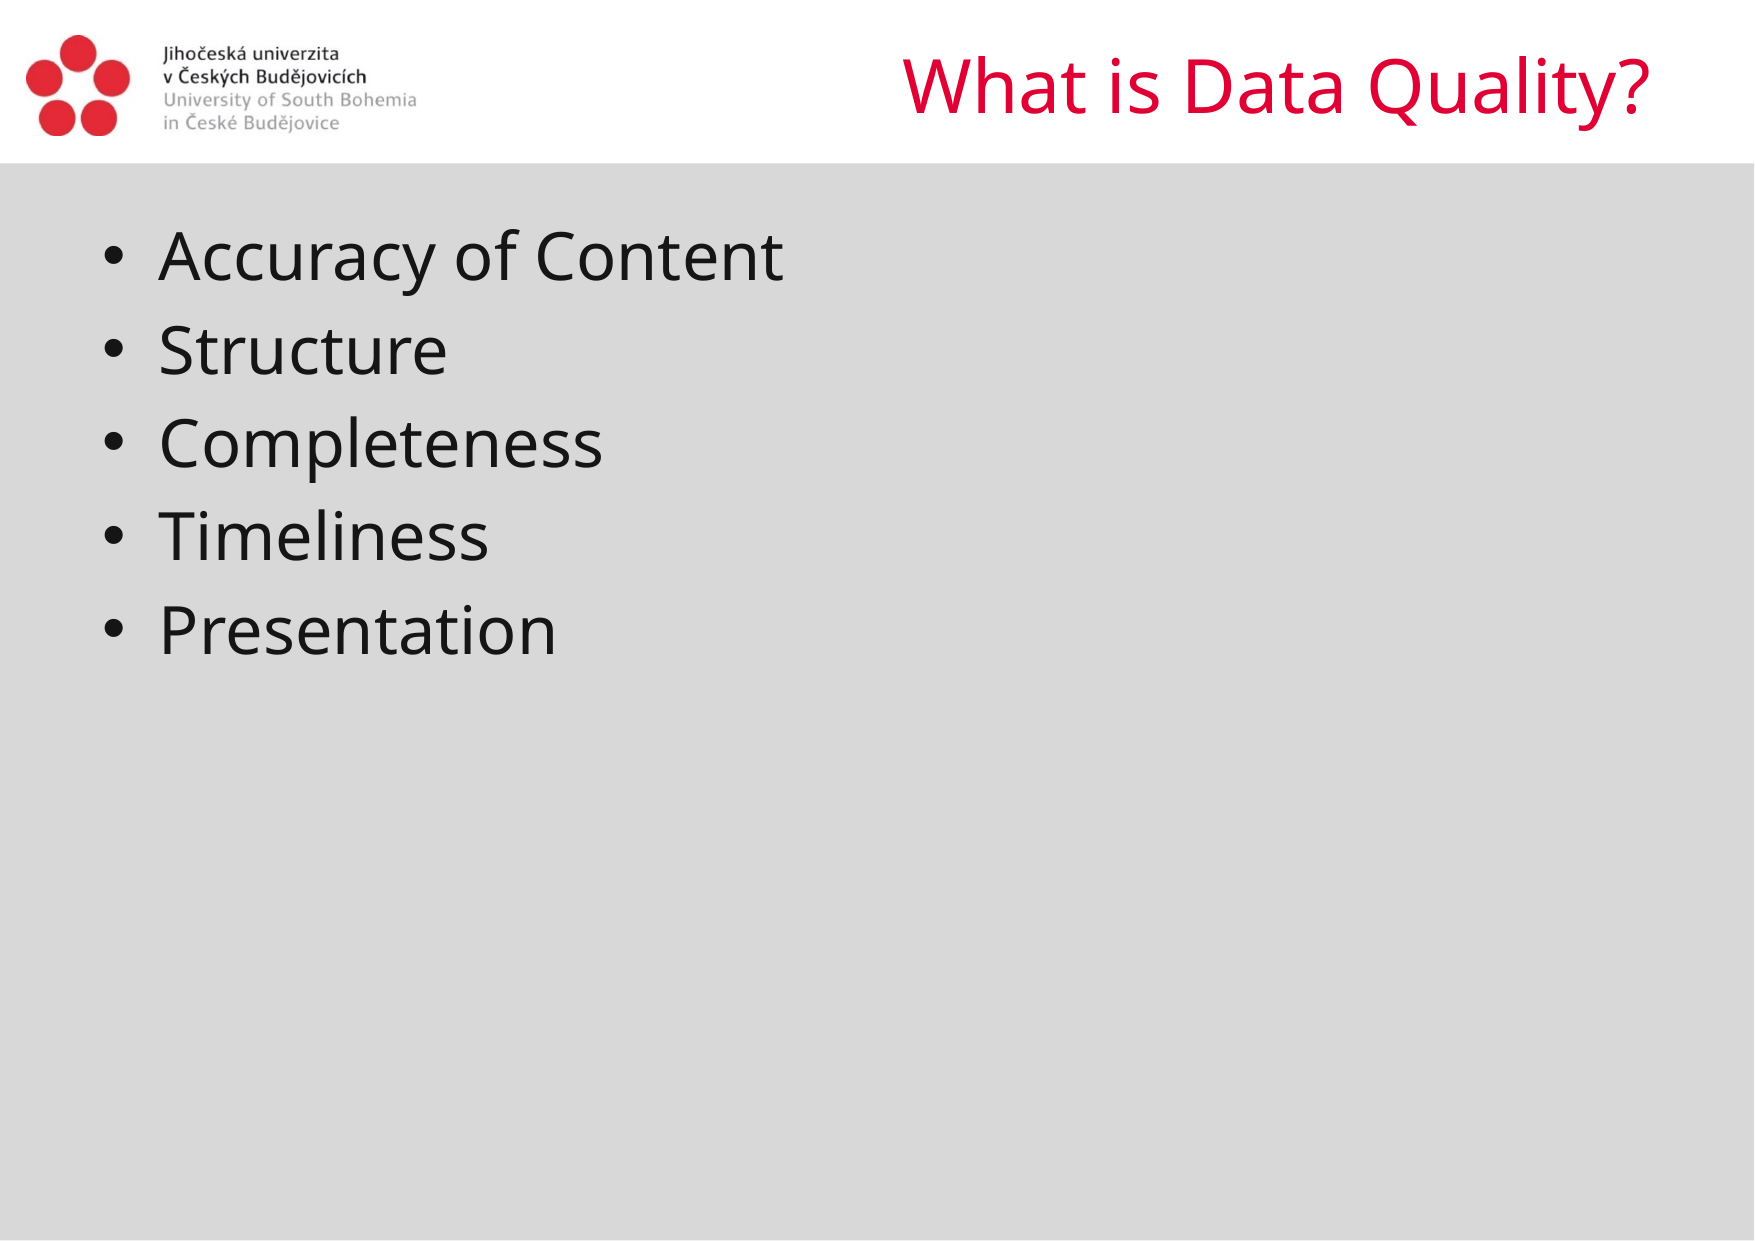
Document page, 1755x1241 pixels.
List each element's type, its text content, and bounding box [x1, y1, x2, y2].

list Accuracy of Content Structure Completeness Timeliness Presentation [87, 206, 1667, 1108]
picture [26, 35, 417, 136]
title What is Data Quality? [448, 29, 1667, 139]
